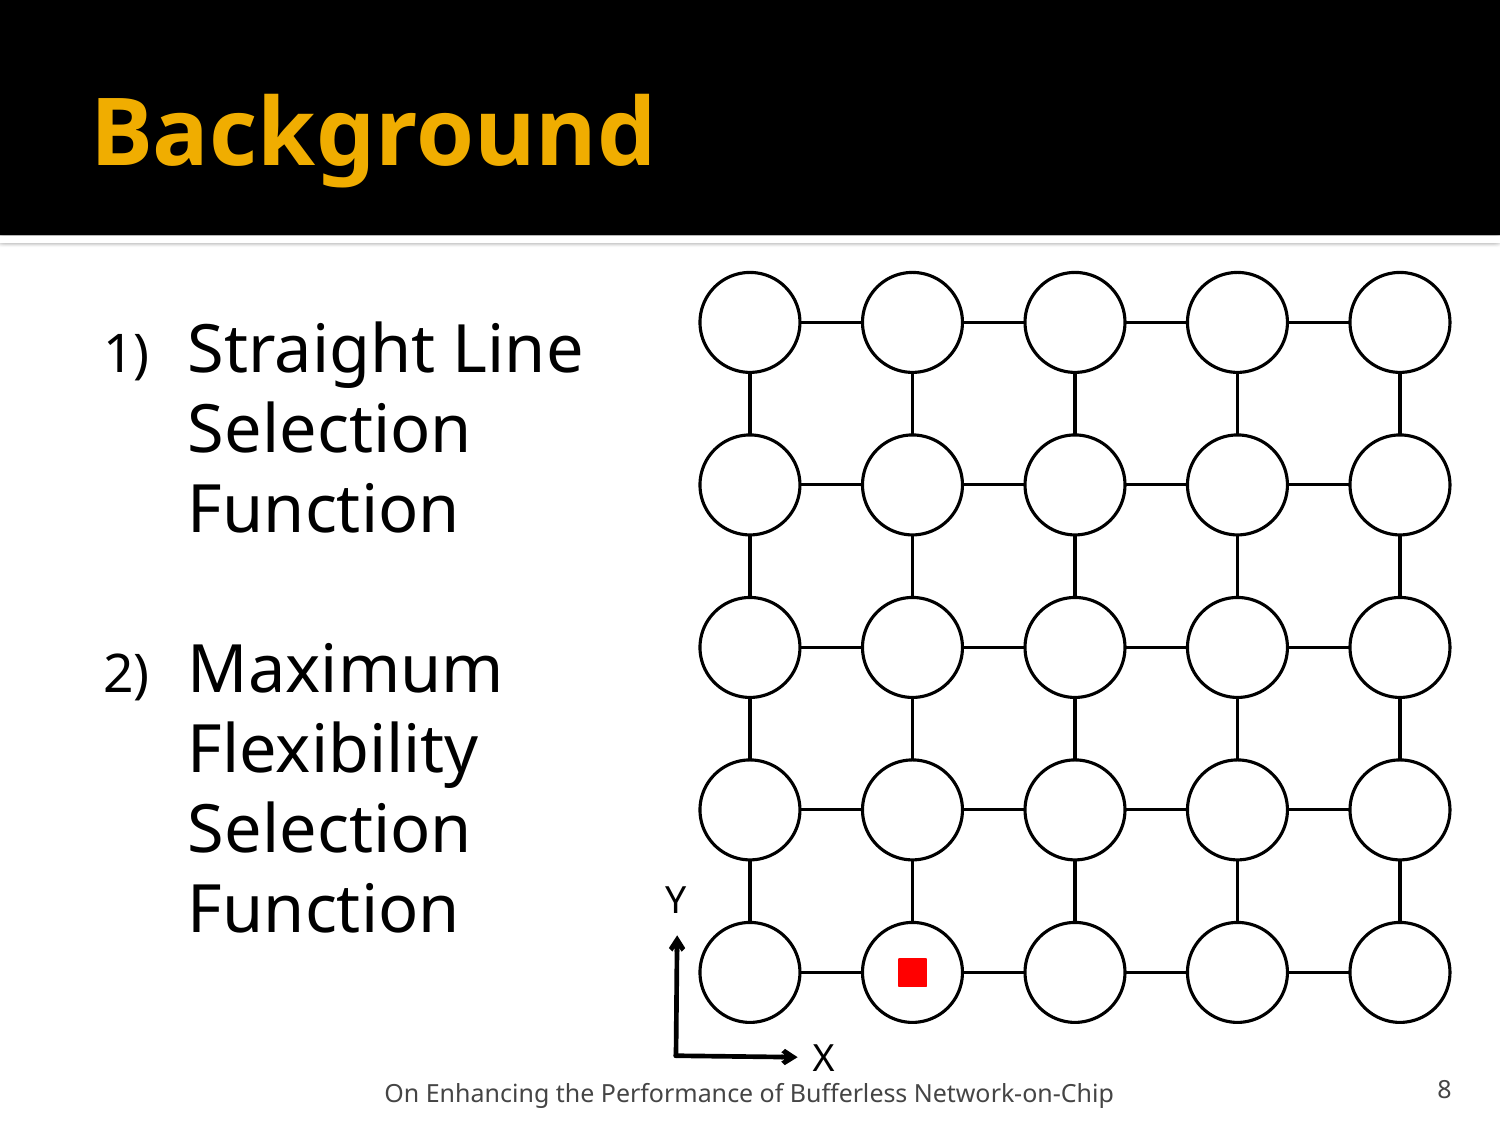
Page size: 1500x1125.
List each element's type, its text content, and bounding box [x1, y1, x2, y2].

title Background [75, 25, 1425, 231]
text_box [1346, 918, 1454, 1027]
text_box [1021, 431, 1129, 539]
text_box [696, 268, 804, 377]
text_box [1021, 756, 1129, 864]
text_box [1346, 431, 1454, 539]
text_box [1021, 593, 1129, 702]
text_box [858, 268, 967, 377]
text_box [696, 431, 804, 539]
text_box [1346, 593, 1454, 702]
text_box [696, 593, 804, 702]
text_box [1183, 593, 1292, 702]
text_box [1346, 756, 1454, 864]
text_box [858, 593, 967, 702]
list Straight Line Selection Function Maximum Flexibility Selection Function [75, 291, 675, 1038]
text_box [649, 868, 850, 1088]
text_box [1183, 918, 1292, 1027]
slide_number 8 [1345, 1062, 1467, 1108]
text_box D [1346, 268, 1454, 377]
text_box [1183, 268, 1292, 377]
text_box [858, 431, 967, 539]
picture [898, 958, 927, 987]
text_box [1021, 918, 1129, 1027]
text_box S [858, 918, 967, 1027]
text_box [1021, 268, 1129, 377]
text_box [1183, 431, 1292, 539]
text_box [1183, 756, 1292, 864]
text_box [696, 756, 804, 864]
footer On Enhancing the Performance of Bufferless Network-on-Chip [298, 1062, 1202, 1108]
text_box [858, 756, 967, 864]
